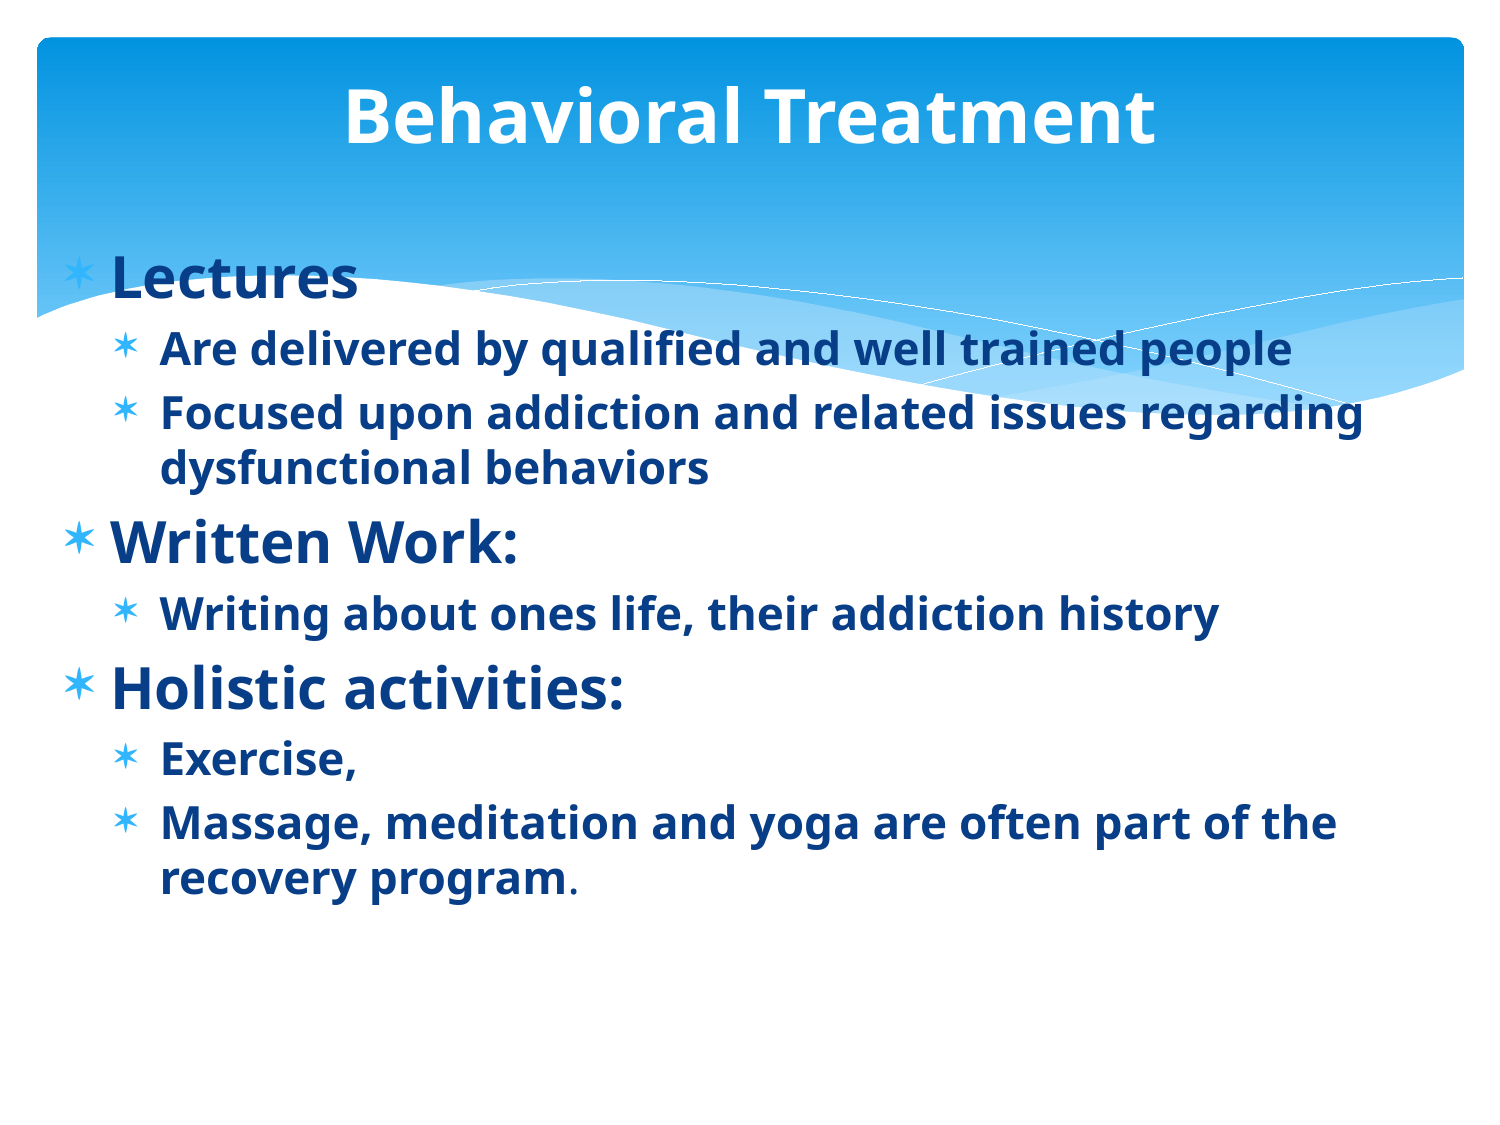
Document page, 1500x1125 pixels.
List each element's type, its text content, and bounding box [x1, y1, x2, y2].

title Behavioral Treatment [75, 55, 1425, 261]
list Lectures Are delivered by qualified and well trained people Focused upon addiction and related issues regarding dysfunctional behaviors Written Work: Writing about ones life, their addiction history Holistic activities: Exercise, Massage, meditation and yoga are often part of the recovery program. [50, 232, 1450, 1063]
